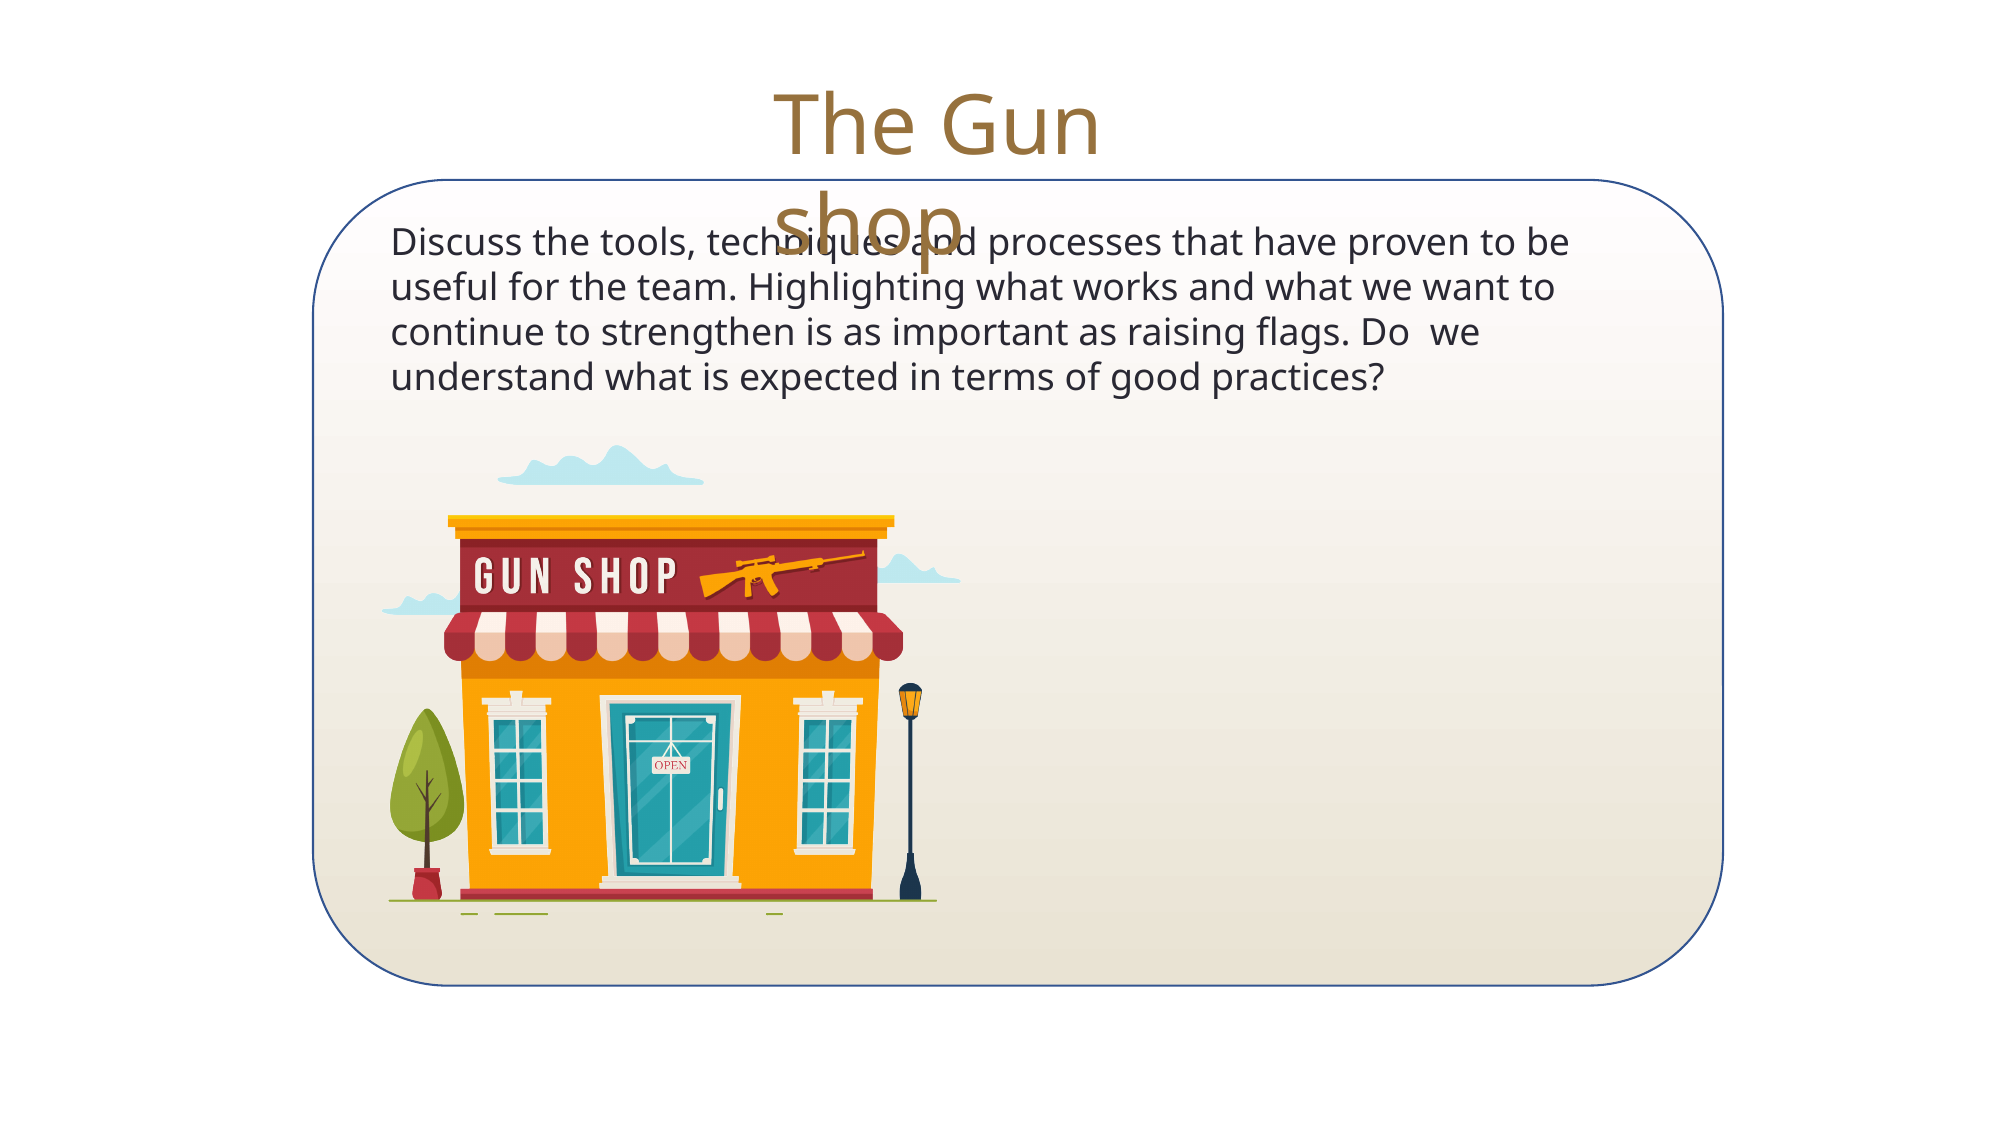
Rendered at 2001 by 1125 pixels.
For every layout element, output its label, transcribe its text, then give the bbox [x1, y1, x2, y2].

text_box The Gun shop [758, 63, 1278, 279]
text_box [311, 178, 1725, 987]
picture [294, 414, 1048, 946]
text_box Discuss the tools, techniques and processes that have proven to be useful for the team. Highlighting what works and what we want to continue to strengthen is as important as raising flags. Do we understand what is expected in terms of good practices? [375, 210, 1671, 406]
